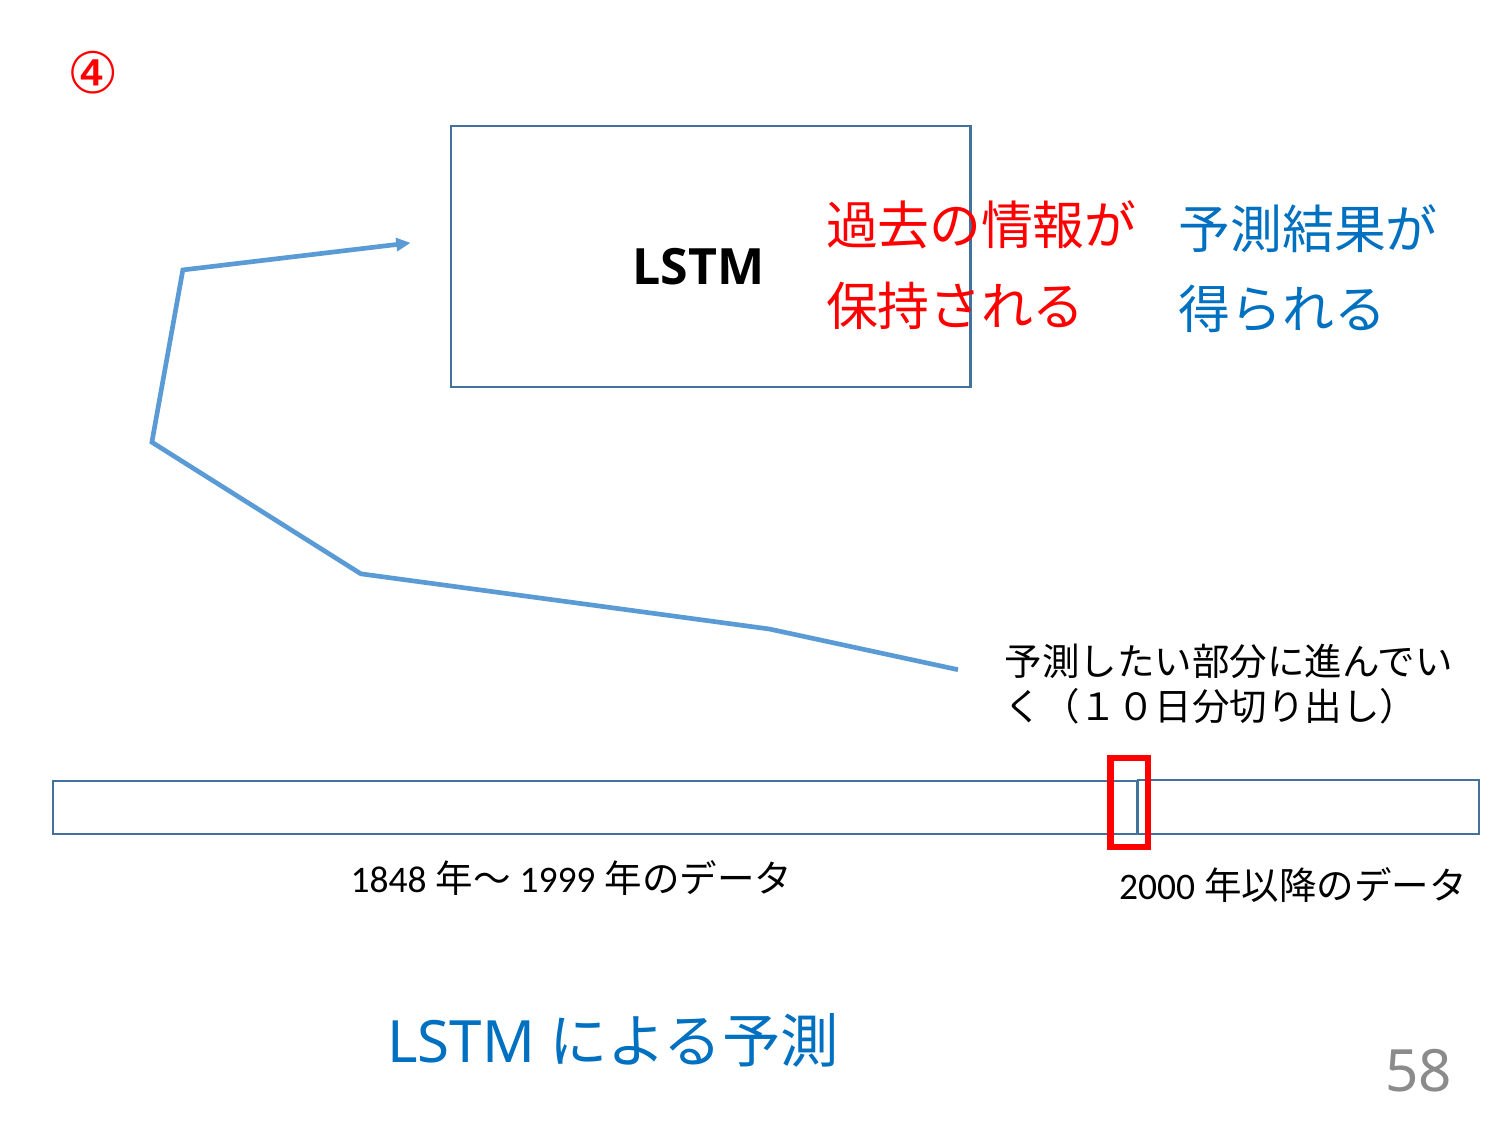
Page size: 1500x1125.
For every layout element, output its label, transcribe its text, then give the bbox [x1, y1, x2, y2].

text_box [151, 238, 959, 671]
text_box [450, 125, 972, 388]
text_box 予測結果が 得られる [1163, 188, 1500, 348]
text_box [1110, 757, 1149, 848]
slide_number 58 [1129, 1042, 1467, 1103]
text_box 1848年～1999年のデータ [335, 847, 1086, 907]
text_box 2000年以降のデータ [1104, 854, 1500, 915]
text_box LSTM [617, 227, 811, 302]
text_box 予測したい部分に進んでいく（１０日分切り出し） [989, 631, 1480, 736]
text_box [52, 780, 1110, 835]
text_box 過去の情報が 保持される [811, 185, 1500, 345]
text_box [1149, 779, 1480, 835]
list LSTMによる予測 [372, 997, 1412, 1089]
title ④ [52, 36, 1441, 114]
